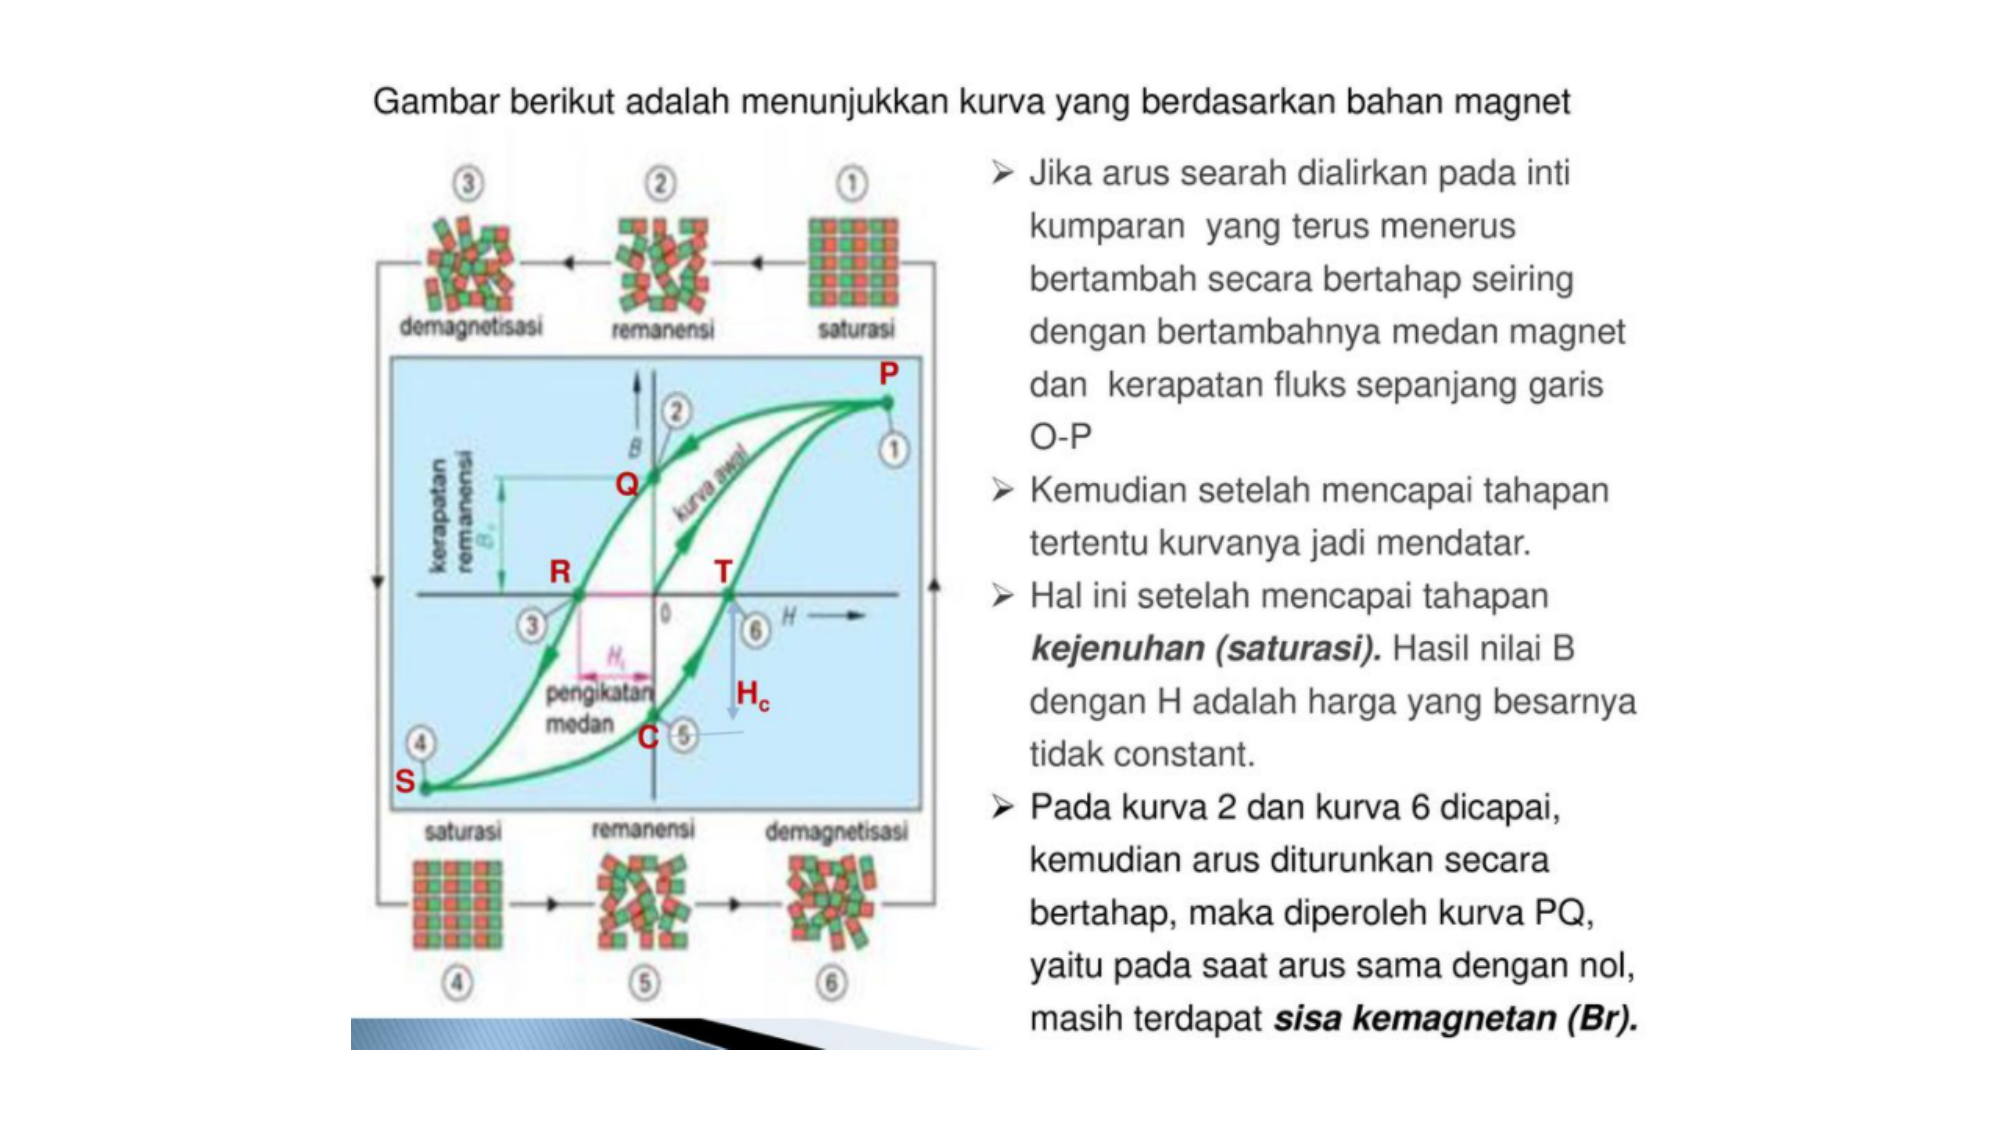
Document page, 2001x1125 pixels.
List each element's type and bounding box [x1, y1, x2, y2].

picture [351, 75, 1649, 1050]
